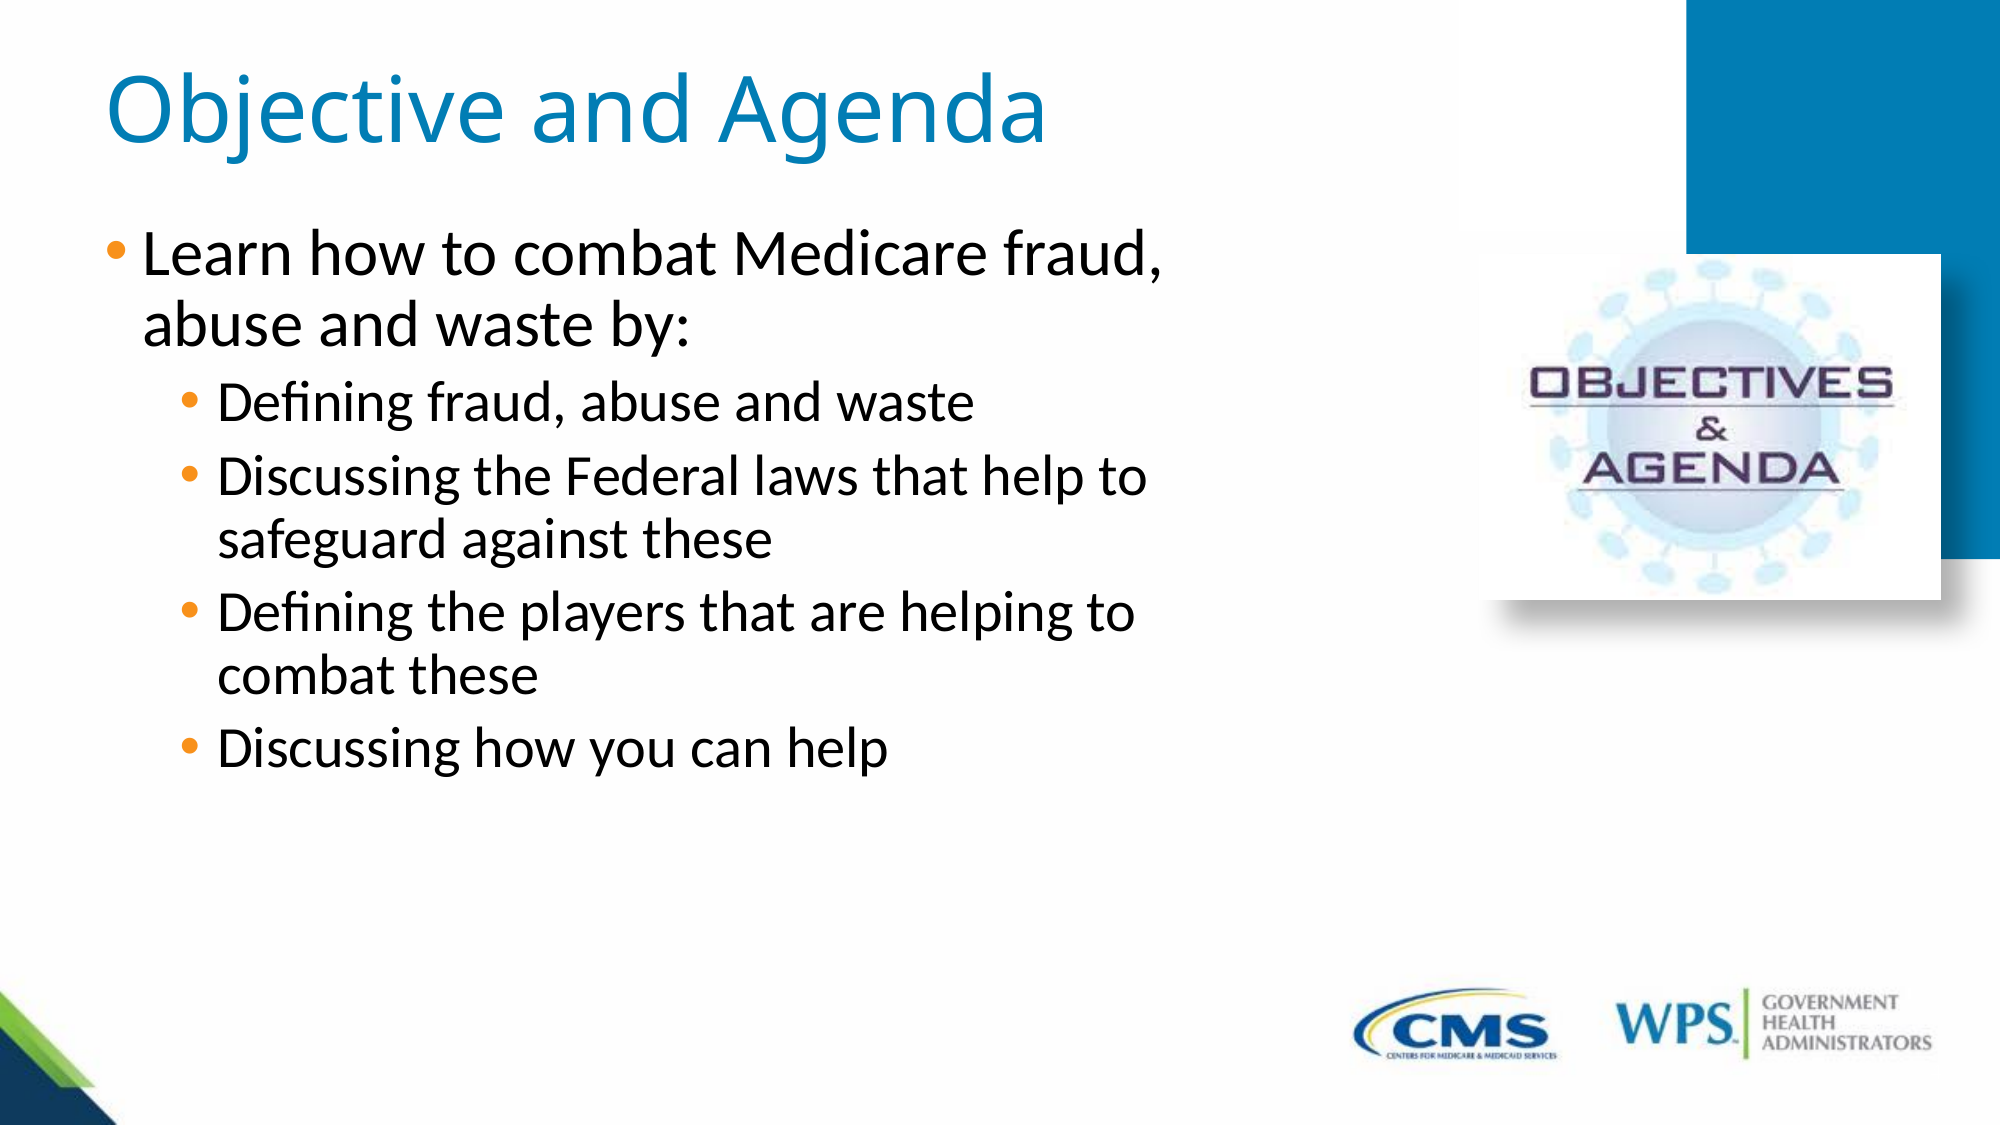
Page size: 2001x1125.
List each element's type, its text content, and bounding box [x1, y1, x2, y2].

title Objective and Agenda [89, 55, 1307, 175]
list Learn how to combat Medicare fraud, abuse and waste by: Defining fraud, abuse and waste Discussing the Federal laws that help to safeguard against these Defining the players that are helping to combat these Discussing how you can help [89, 210, 1307, 1043]
picture [0, 0, 2000, 1125]
